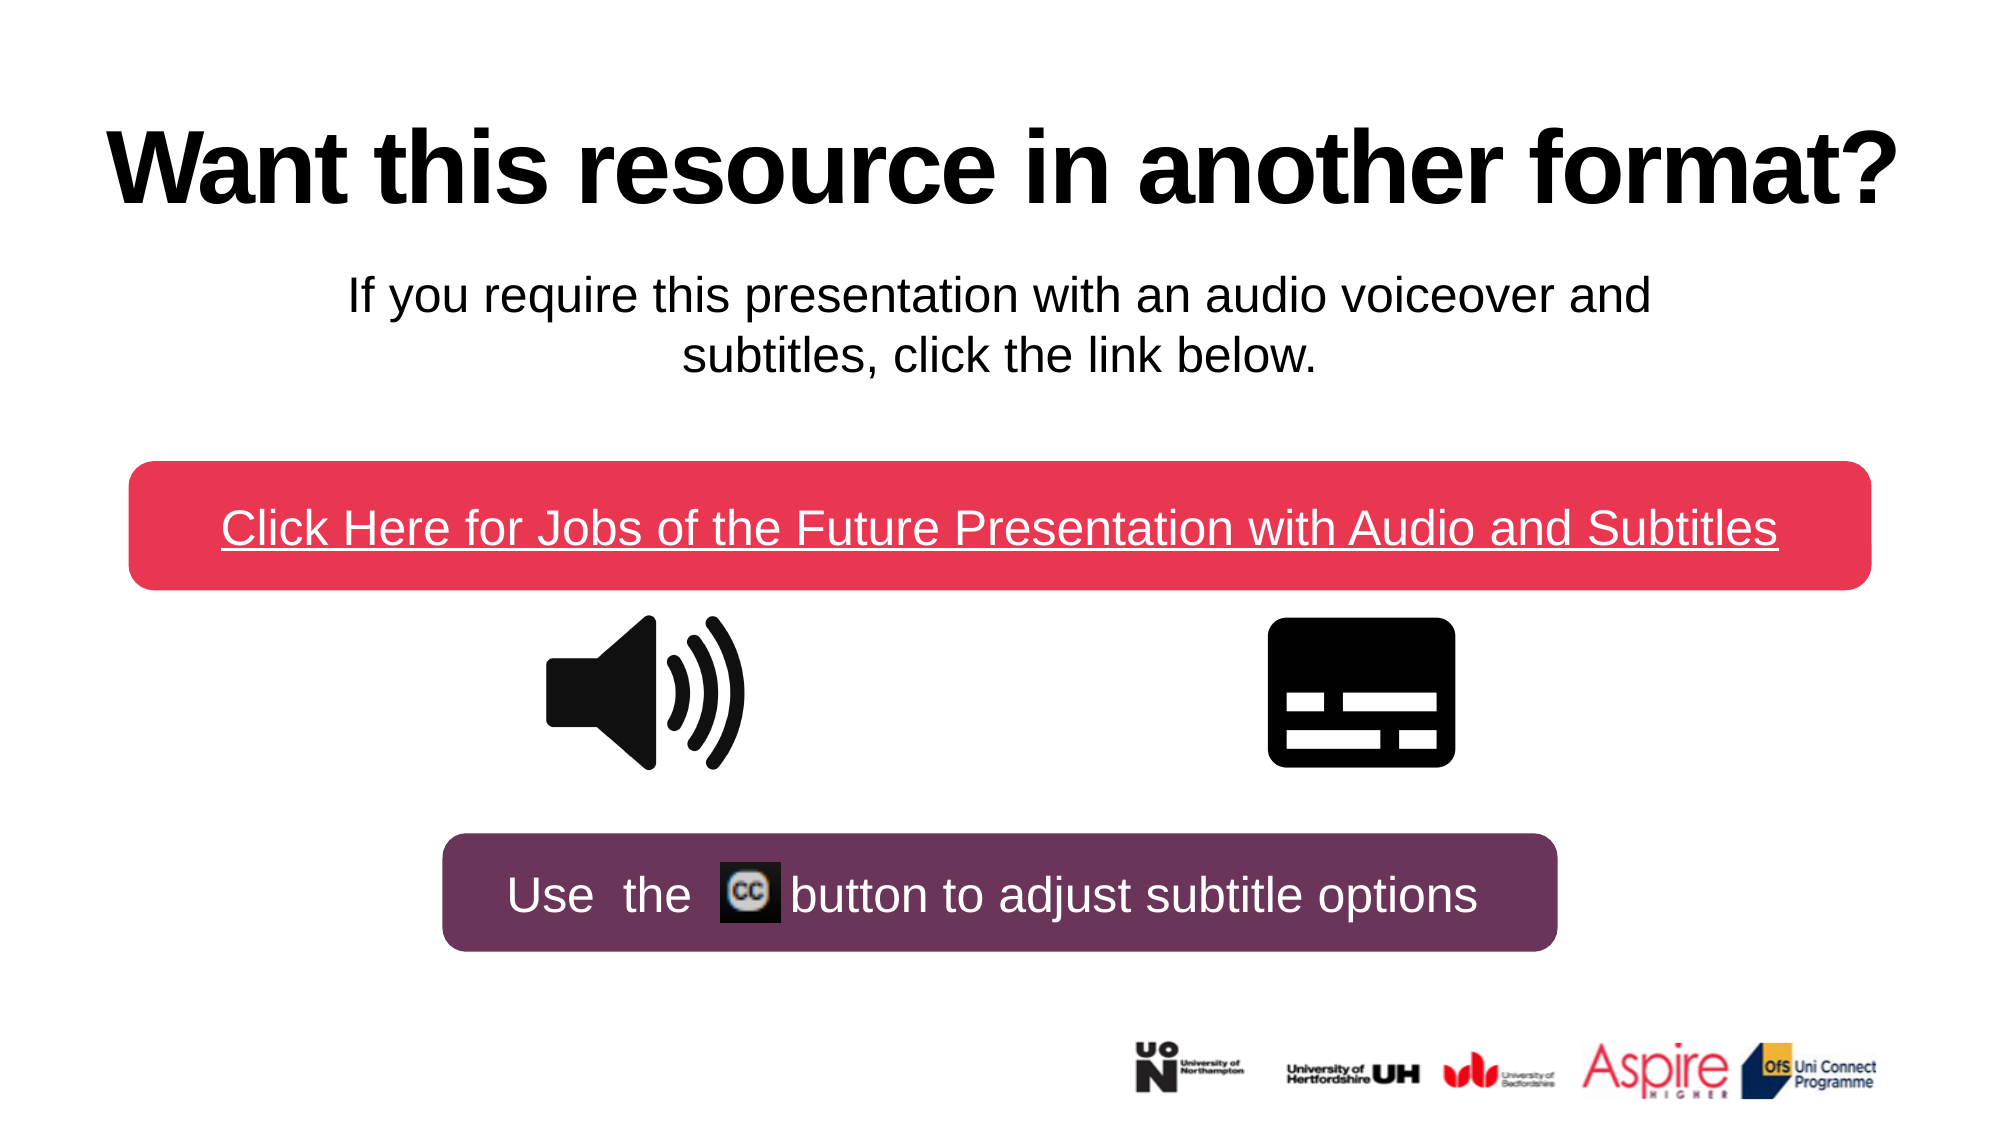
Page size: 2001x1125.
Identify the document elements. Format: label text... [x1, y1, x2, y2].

picture [1249, 607, 1474, 777]
text_box Use the button to adjust subtitle options [447, 838, 1553, 947]
text_box Click Here for Jobs of the Future Presentation with Audio and Subtitles [133, 466, 1867, 586]
picture [720, 862, 781, 923]
text_box Help us to help you [834, 586, 1166, 592]
picture [536, 600, 751, 777]
picture [1130, 1036, 1886, 1105]
title Want this resource in another format? [63, 106, 1945, 324]
text_box If you require this presentation with an audio voiceover and subtitles, click the link below. [285, 255, 1715, 391]
